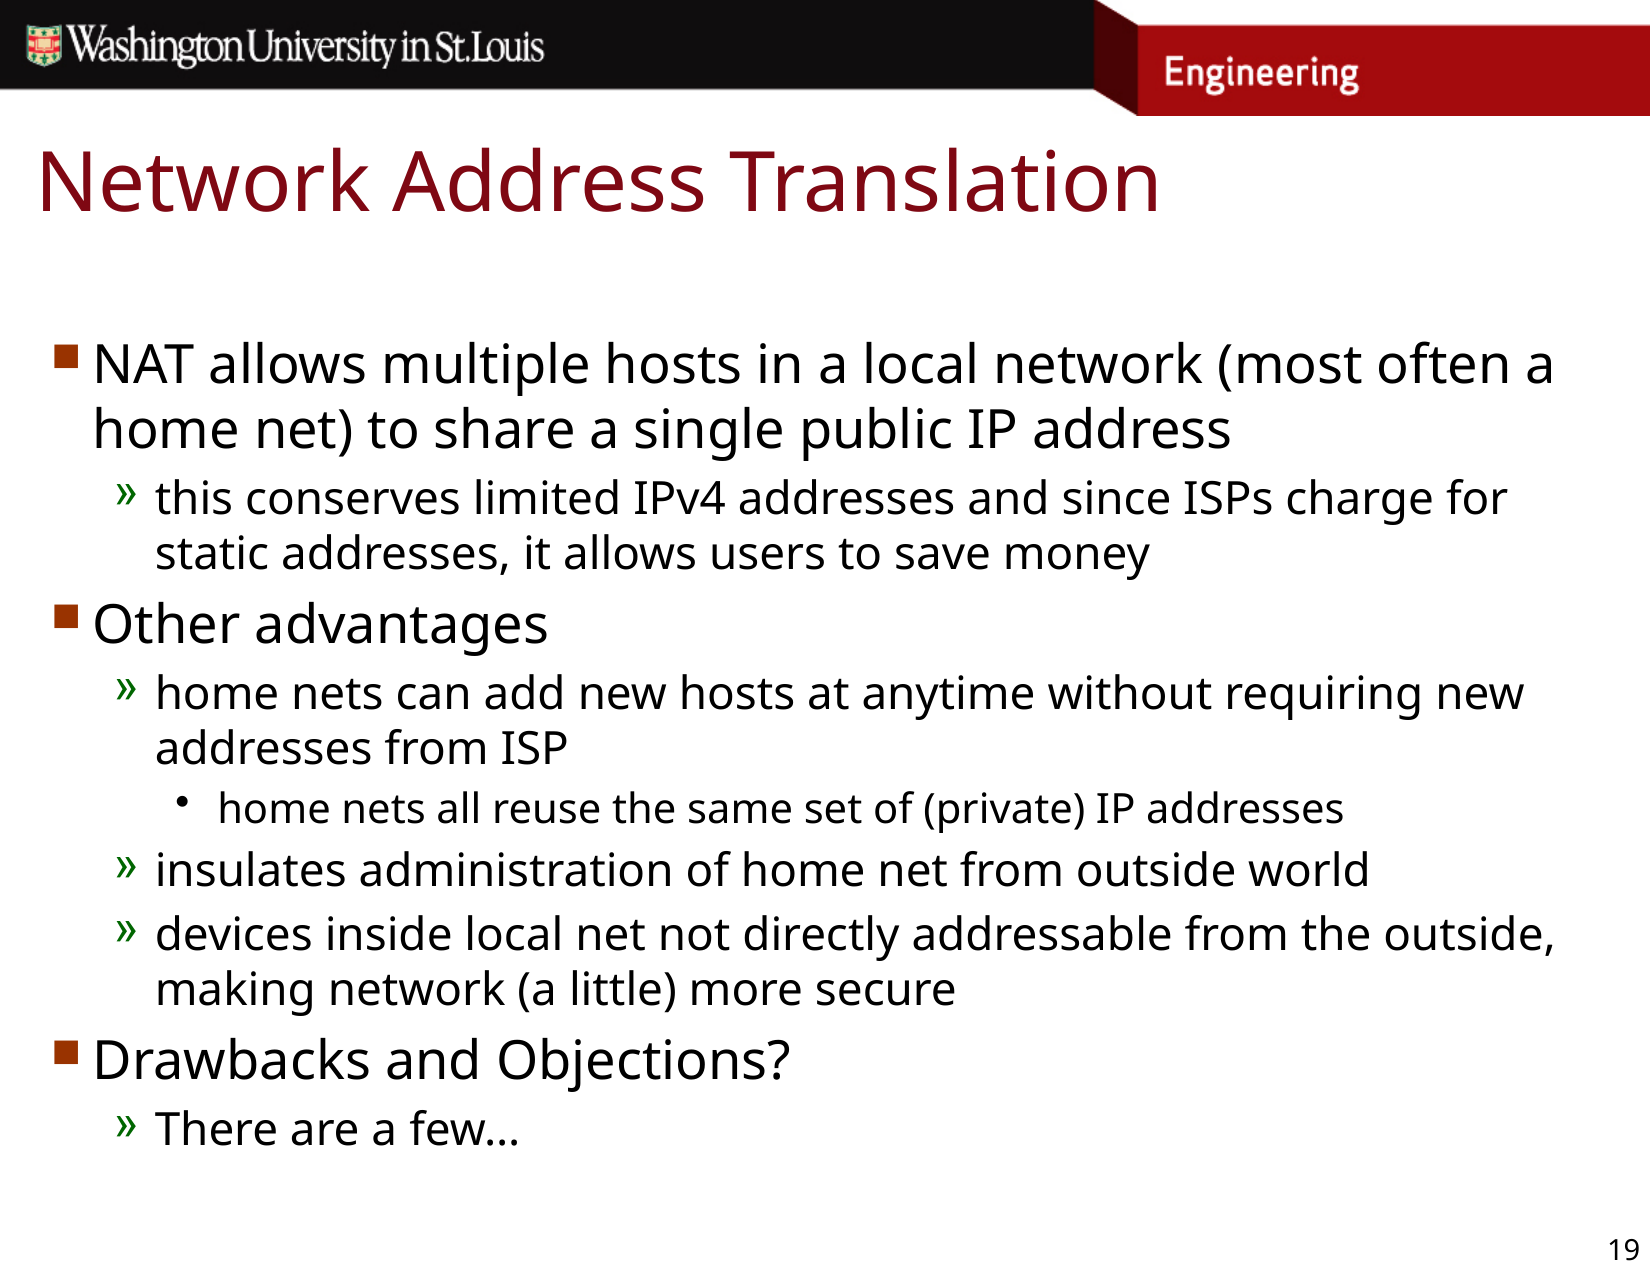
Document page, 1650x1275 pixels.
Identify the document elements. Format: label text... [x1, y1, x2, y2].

picture [0, 0, 1650, 116]
title Network Address Translation [18, 72, 1554, 285]
list NAT allows multiple hosts in a local network (most often a home net) to share a single public IP address this conserves limited IPv4 addresses and since ISPs charge for static addresses, it allows users to save money Other advantages home nets can add new hosts at anytime without requiring new addresses from ISP home nets all reuse the same set of (private) IP addresses insulates administration of home net from outside world devices inside local net not directly addressable from the outside, making network (a little) more secure Drawbacks and Objections? There are a few… [12, 320, 1634, 1275]
slide_number 19 [1589, 1233, 1641, 1269]
